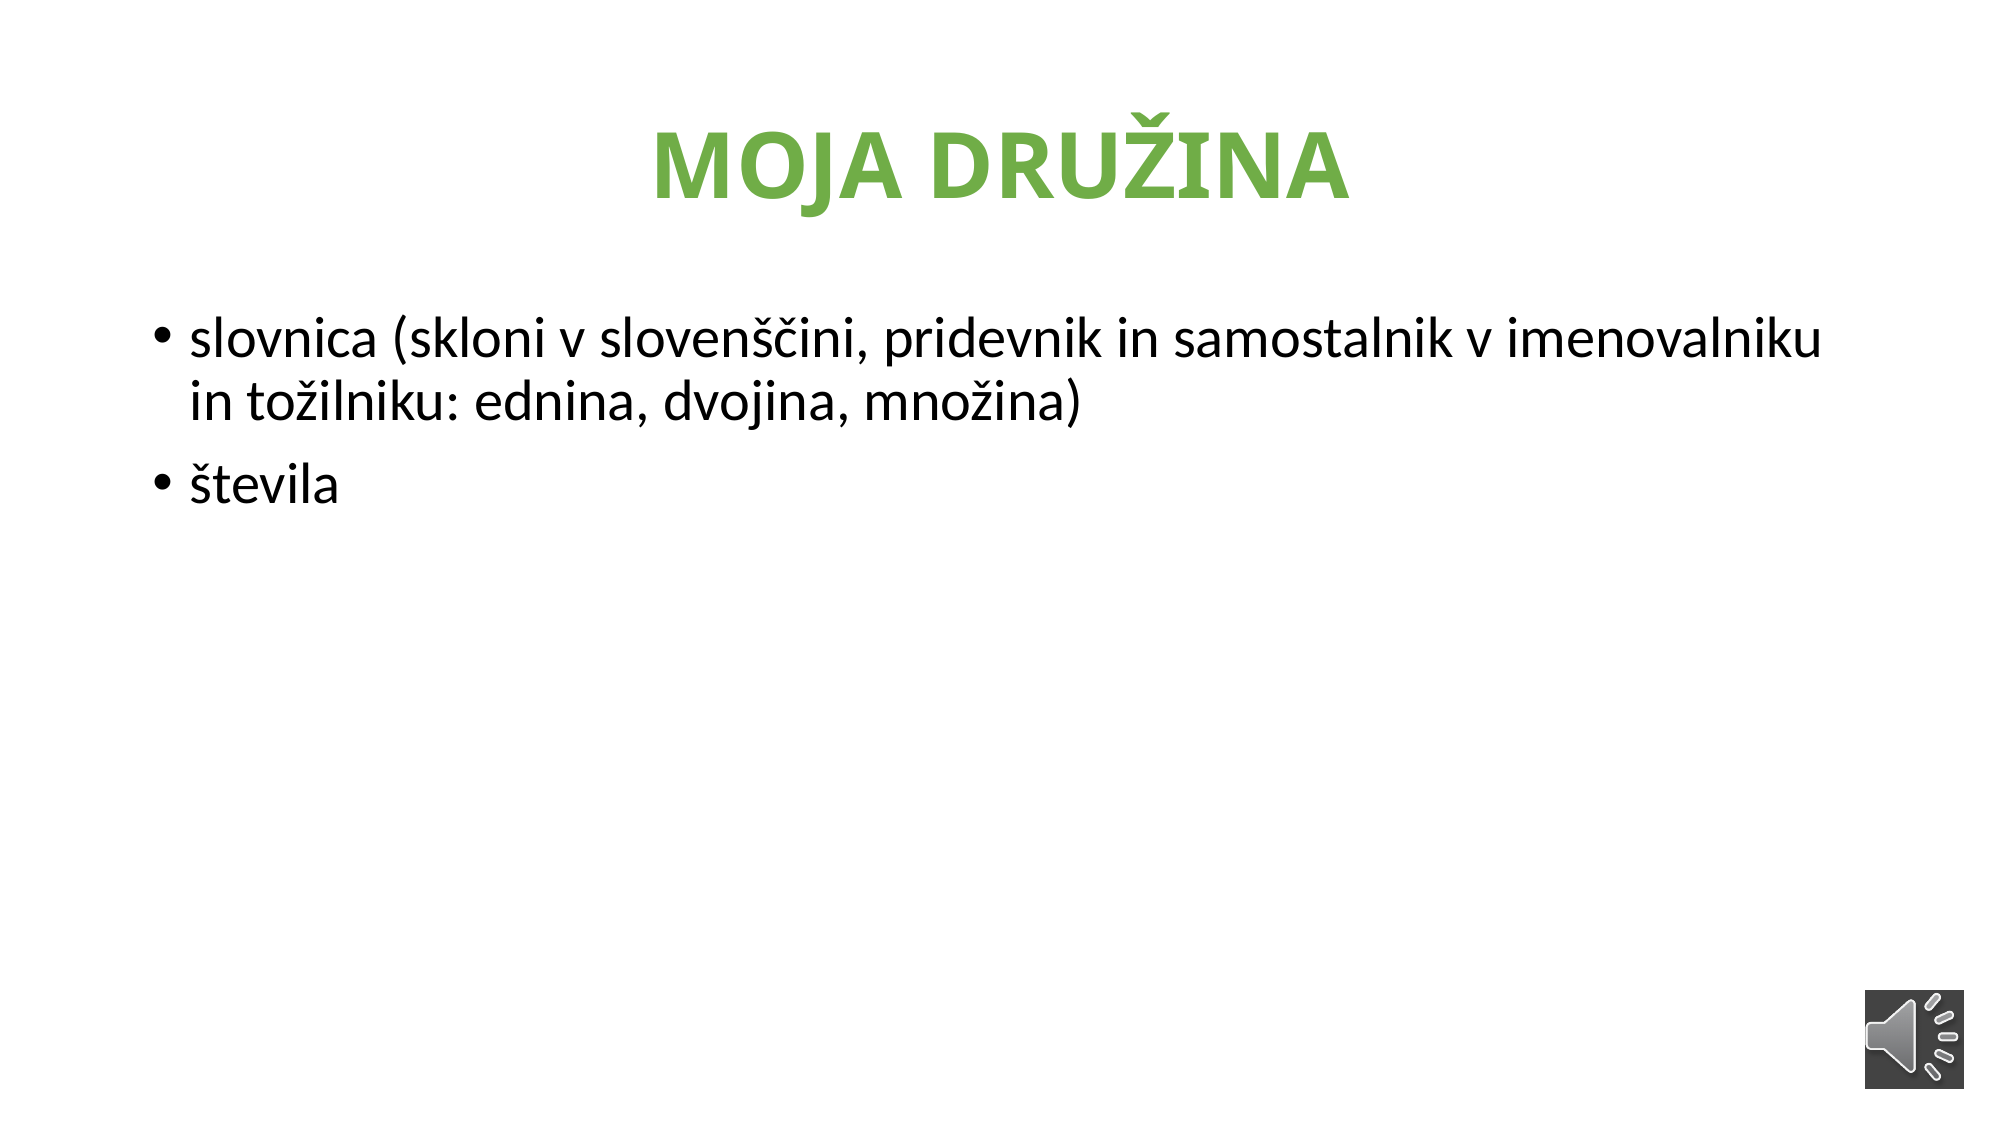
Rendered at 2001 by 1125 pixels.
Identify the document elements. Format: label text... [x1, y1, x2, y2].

title MOJA DRUŽINA [137, 59, 1863, 278]
list slovnica (skloni v slovenščini, pridevnik in samostalnik v imenovalniku in tožilniku: ednina, dvojina, množina) števila [137, 299, 1863, 1014]
picture [1864, 989, 1965, 1090]
